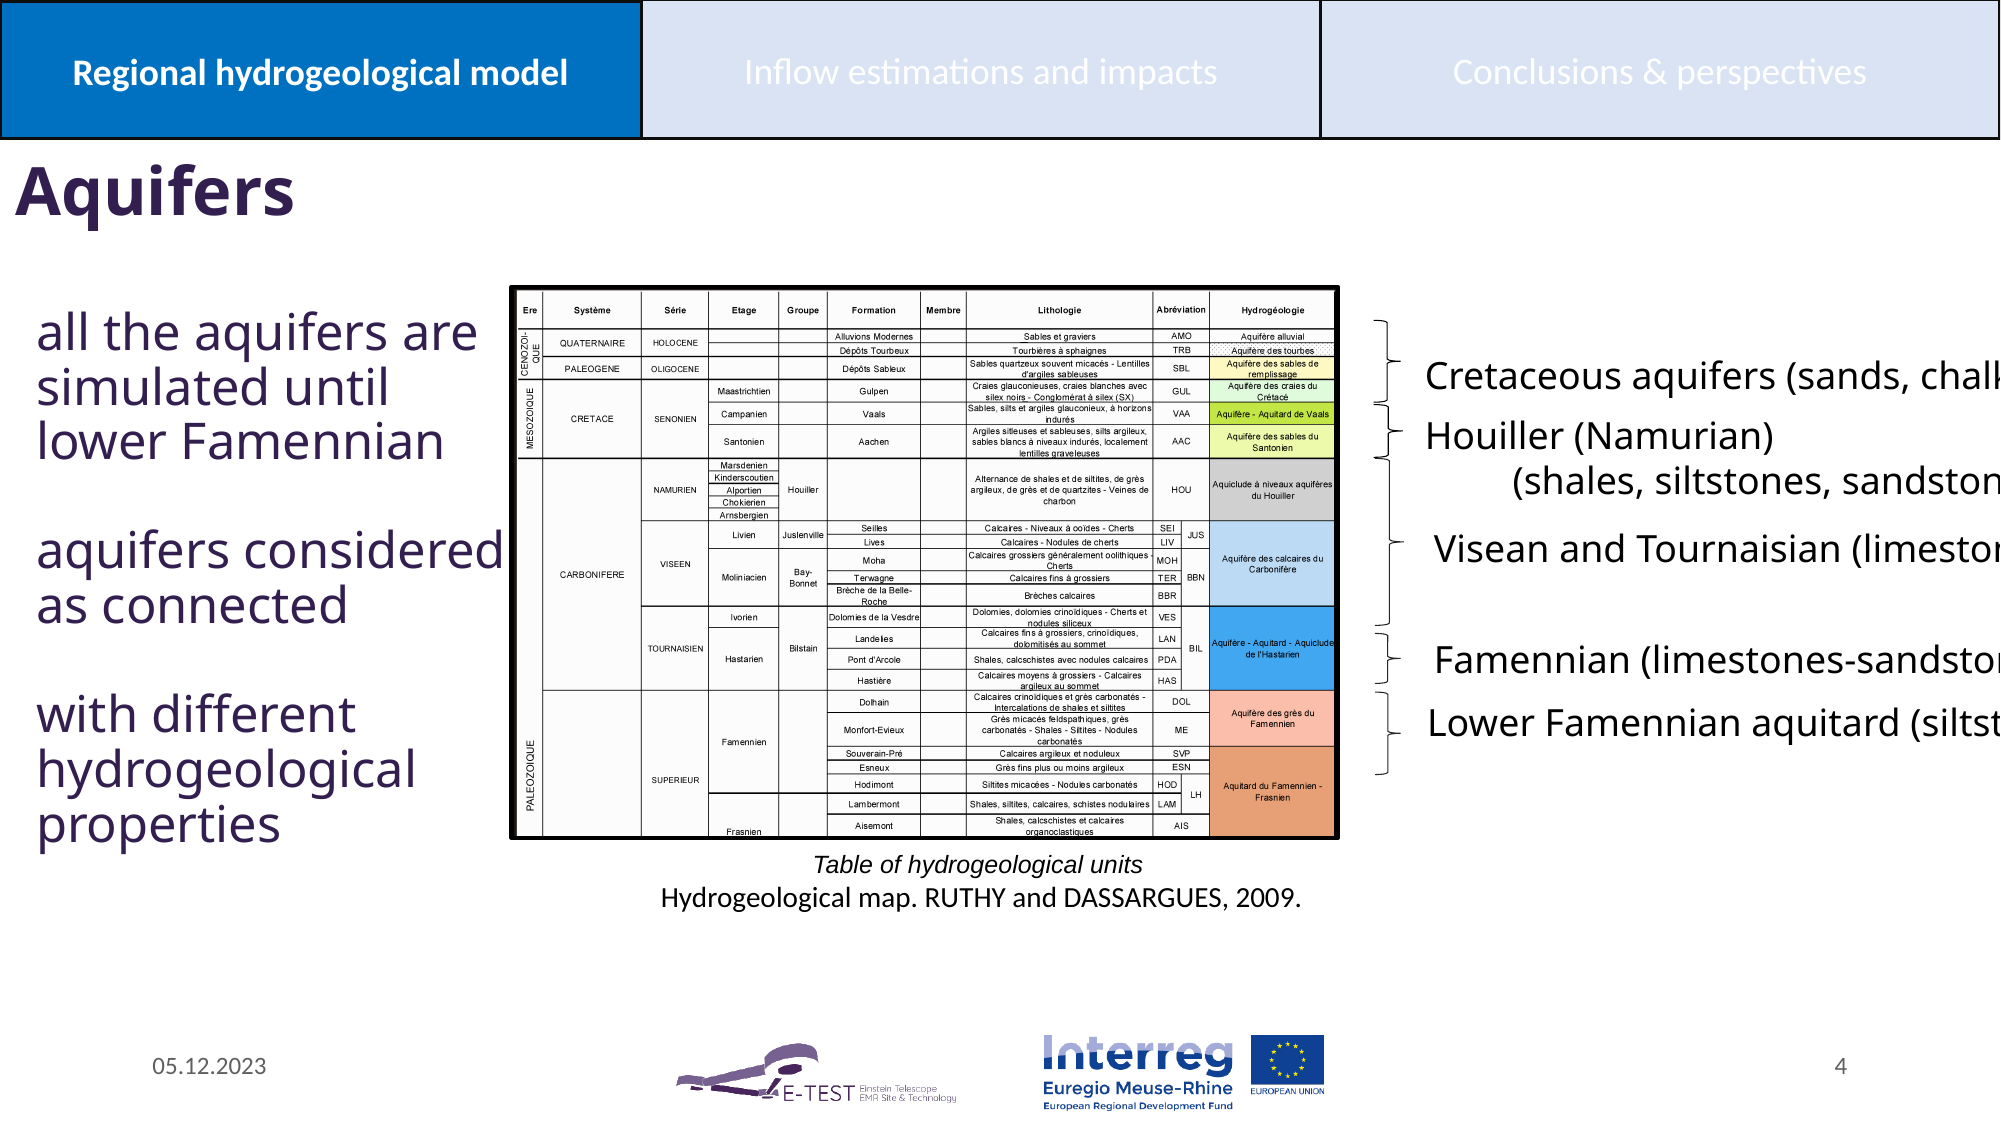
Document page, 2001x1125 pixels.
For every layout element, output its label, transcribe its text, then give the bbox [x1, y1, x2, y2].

text_box Houiller (Namurian) (shales, siltstones, sandstones) [1410, 404, 2000, 510]
picture [676, 1043, 956, 1103]
text_box Cretaceous aquifers (sands, chalk) [1410, 299, 2000, 404]
picture [1044, 1035, 1324, 1111]
text_box Famennian (limestones-sandstones) [1419, 628, 2000, 689]
text_box Lower Famennian aquitard (siltstones) [1412, 692, 2000, 752]
text_box [1375, 691, 1401, 776]
text_box Table of hydrogeological units Hydrogeological map. RUTHY and DASSARGUES, 2009. [627, 841, 1336, 921]
text_box [1373, 403, 1403, 458]
title Aquifers [0, 143, 1669, 244]
text_box [1374, 457, 1405, 626]
text_box [1374, 632, 1401, 684]
text_box [1373, 319, 1401, 403]
text_box all the aquifers are simulated until lower Famennian aquifers considered as connected with different hydrogeological properties [21, 299, 532, 897]
picture [513, 289, 1336, 836]
text_box Visean and Tournaisian (limestones) [1419, 517, 2000, 578]
